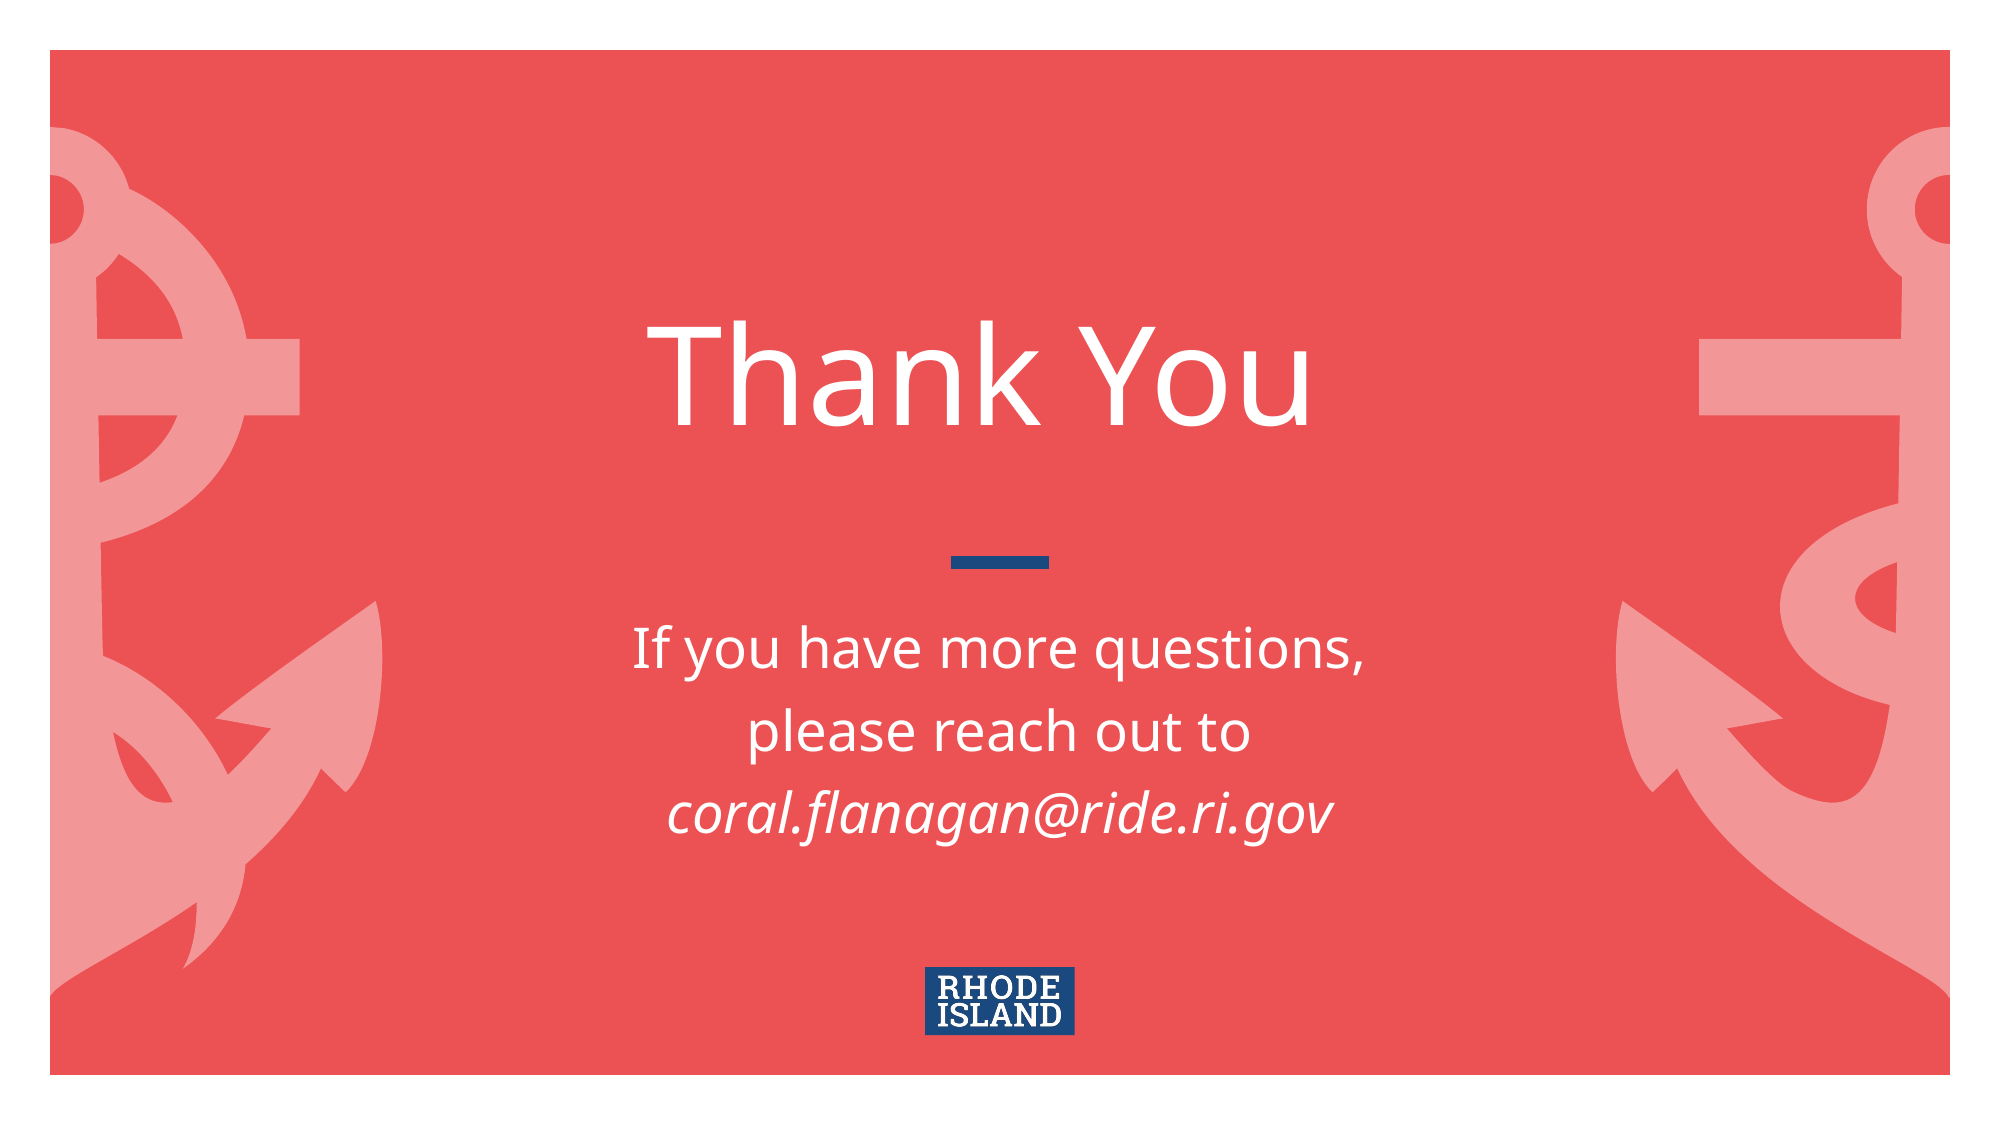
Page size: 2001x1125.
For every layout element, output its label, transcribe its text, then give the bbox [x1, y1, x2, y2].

picture [938, 975, 1061, 1027]
list If you have more questions, please reach out to coral.flanagan@ride.ri.gov [583, 588, 1416, 849]
title Thank You [584, 298, 1417, 514]
